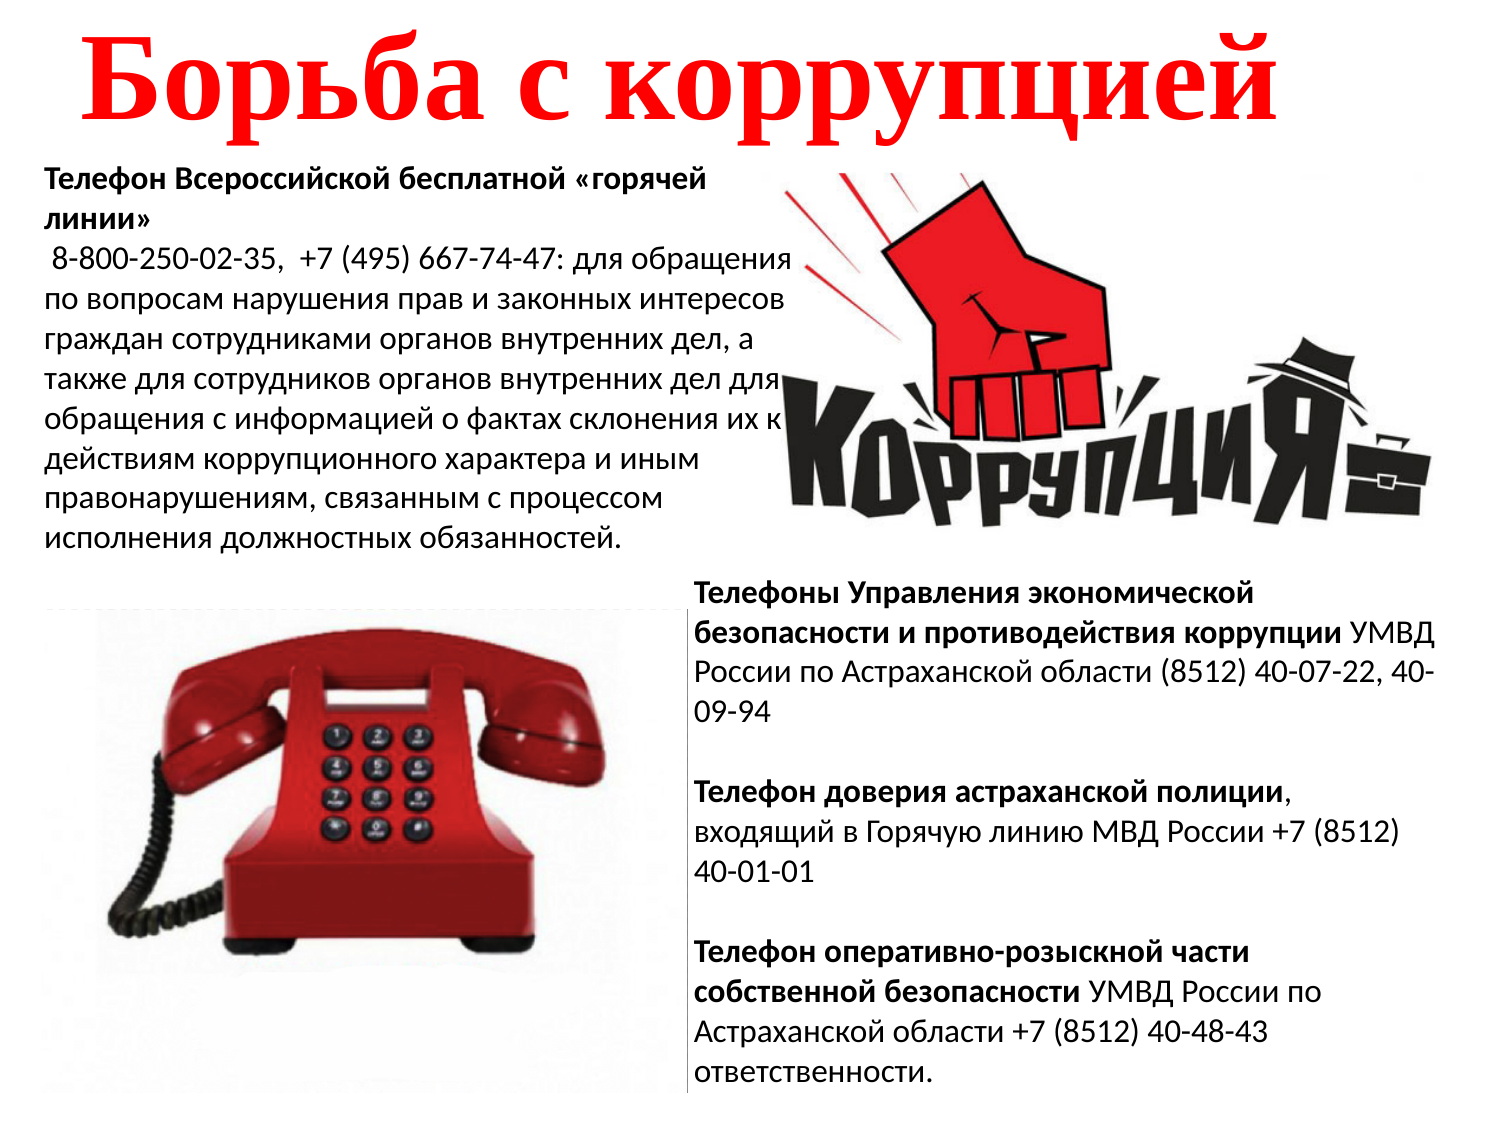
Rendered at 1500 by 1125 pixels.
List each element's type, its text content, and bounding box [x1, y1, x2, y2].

title Борьба с коррупцией [64, 66, 1447, 152]
text_box Телефон Всероссийской бесплатной «горячей линии» 8-800-250-02-35, +7 (495) 667-74-47: для обращения по вопросам нарушения прав и законных интересов граждан сотрудниками органов внутренних дел, а также для сотрудников органов внутренних дел для обращения с информацией о фактах склонения их к действиям коррупционного характера и иным правонарушениям, связанным с процессом исполнения должностных обязанностей. [29, 148, 821, 563]
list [761, 172, 1447, 541]
text_box Телефоны Управления экономической безопасности и противодействия коррупции УМВД России по Астраханской области (8512) 40-07-22, 40-09-94 Телефон доверия астраханской полиции, входящий в Горячую линию МВД России +7 (8512) 40-01-01 Телефон оперативно-розыскной части собственной безопасности УМВД России по Астраханской области +7 (8512) 40-48-43 ответственности. [679, 562, 1453, 1097]
picture [40, 609, 688, 1093]
